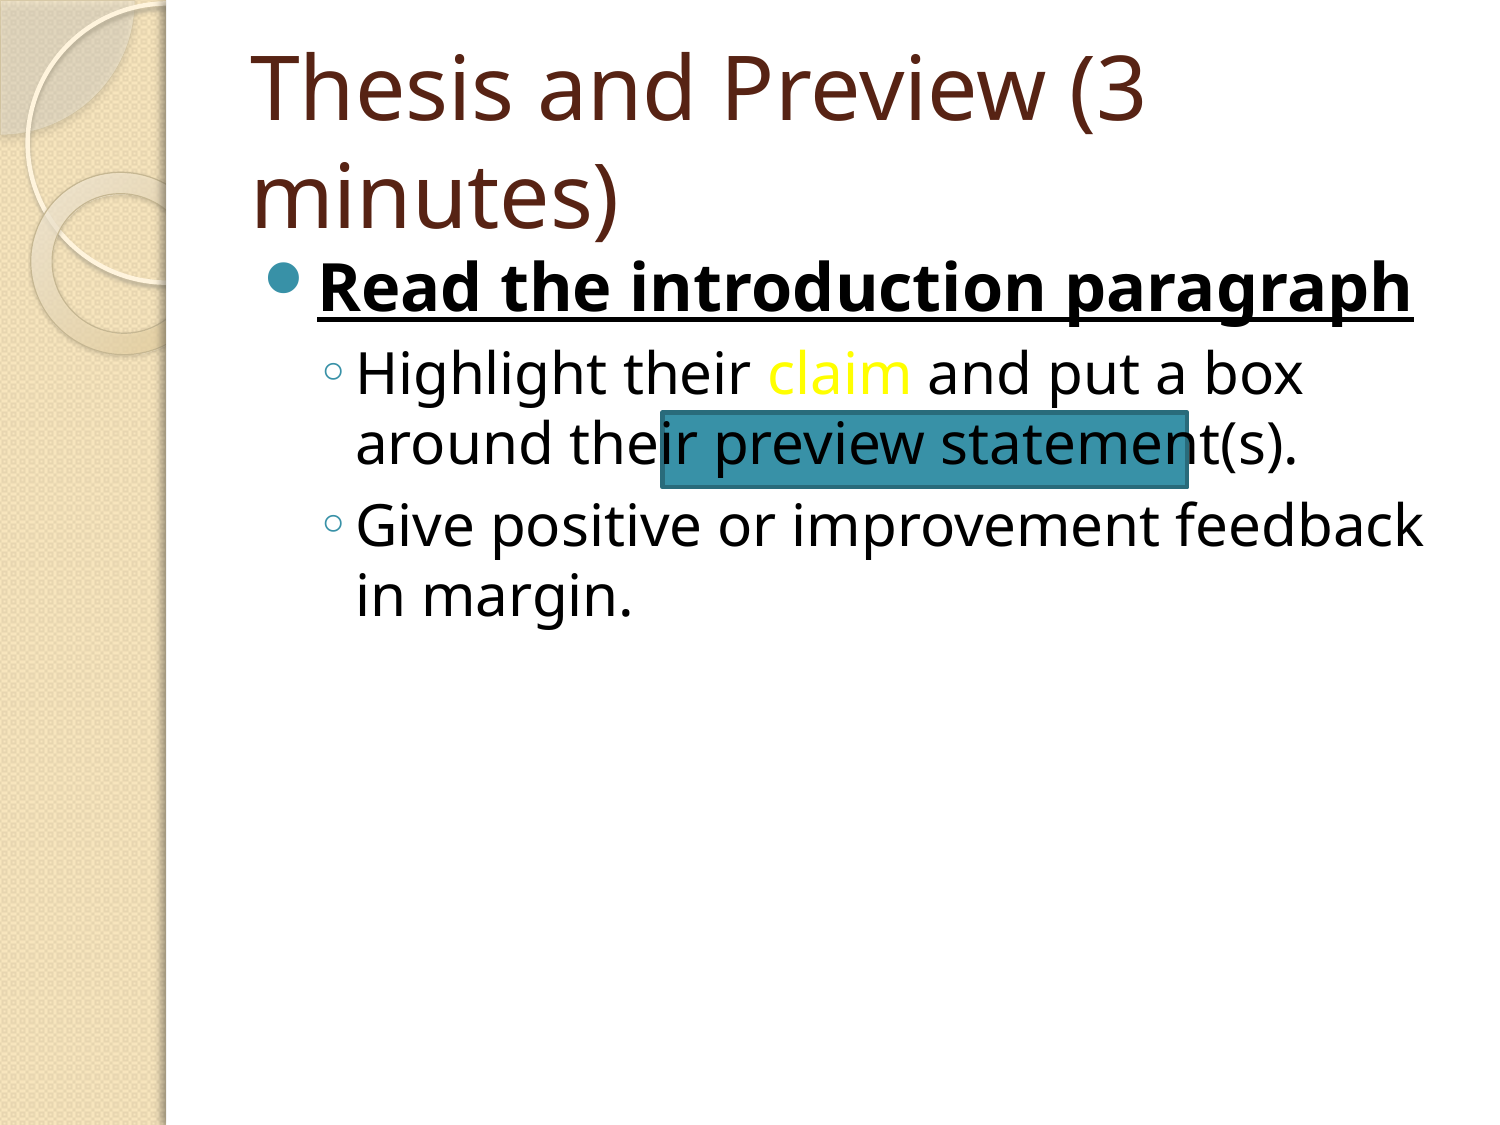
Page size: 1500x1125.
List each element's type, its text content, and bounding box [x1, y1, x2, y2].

list Read the introduction paragraph Highlight their claim and put a box around their preview statement(s). Give positive or improvement feedback in margin. [235, 237, 1466, 1025]
title Thesis and Preview (3 minutes) [235, 45, 1466, 233]
